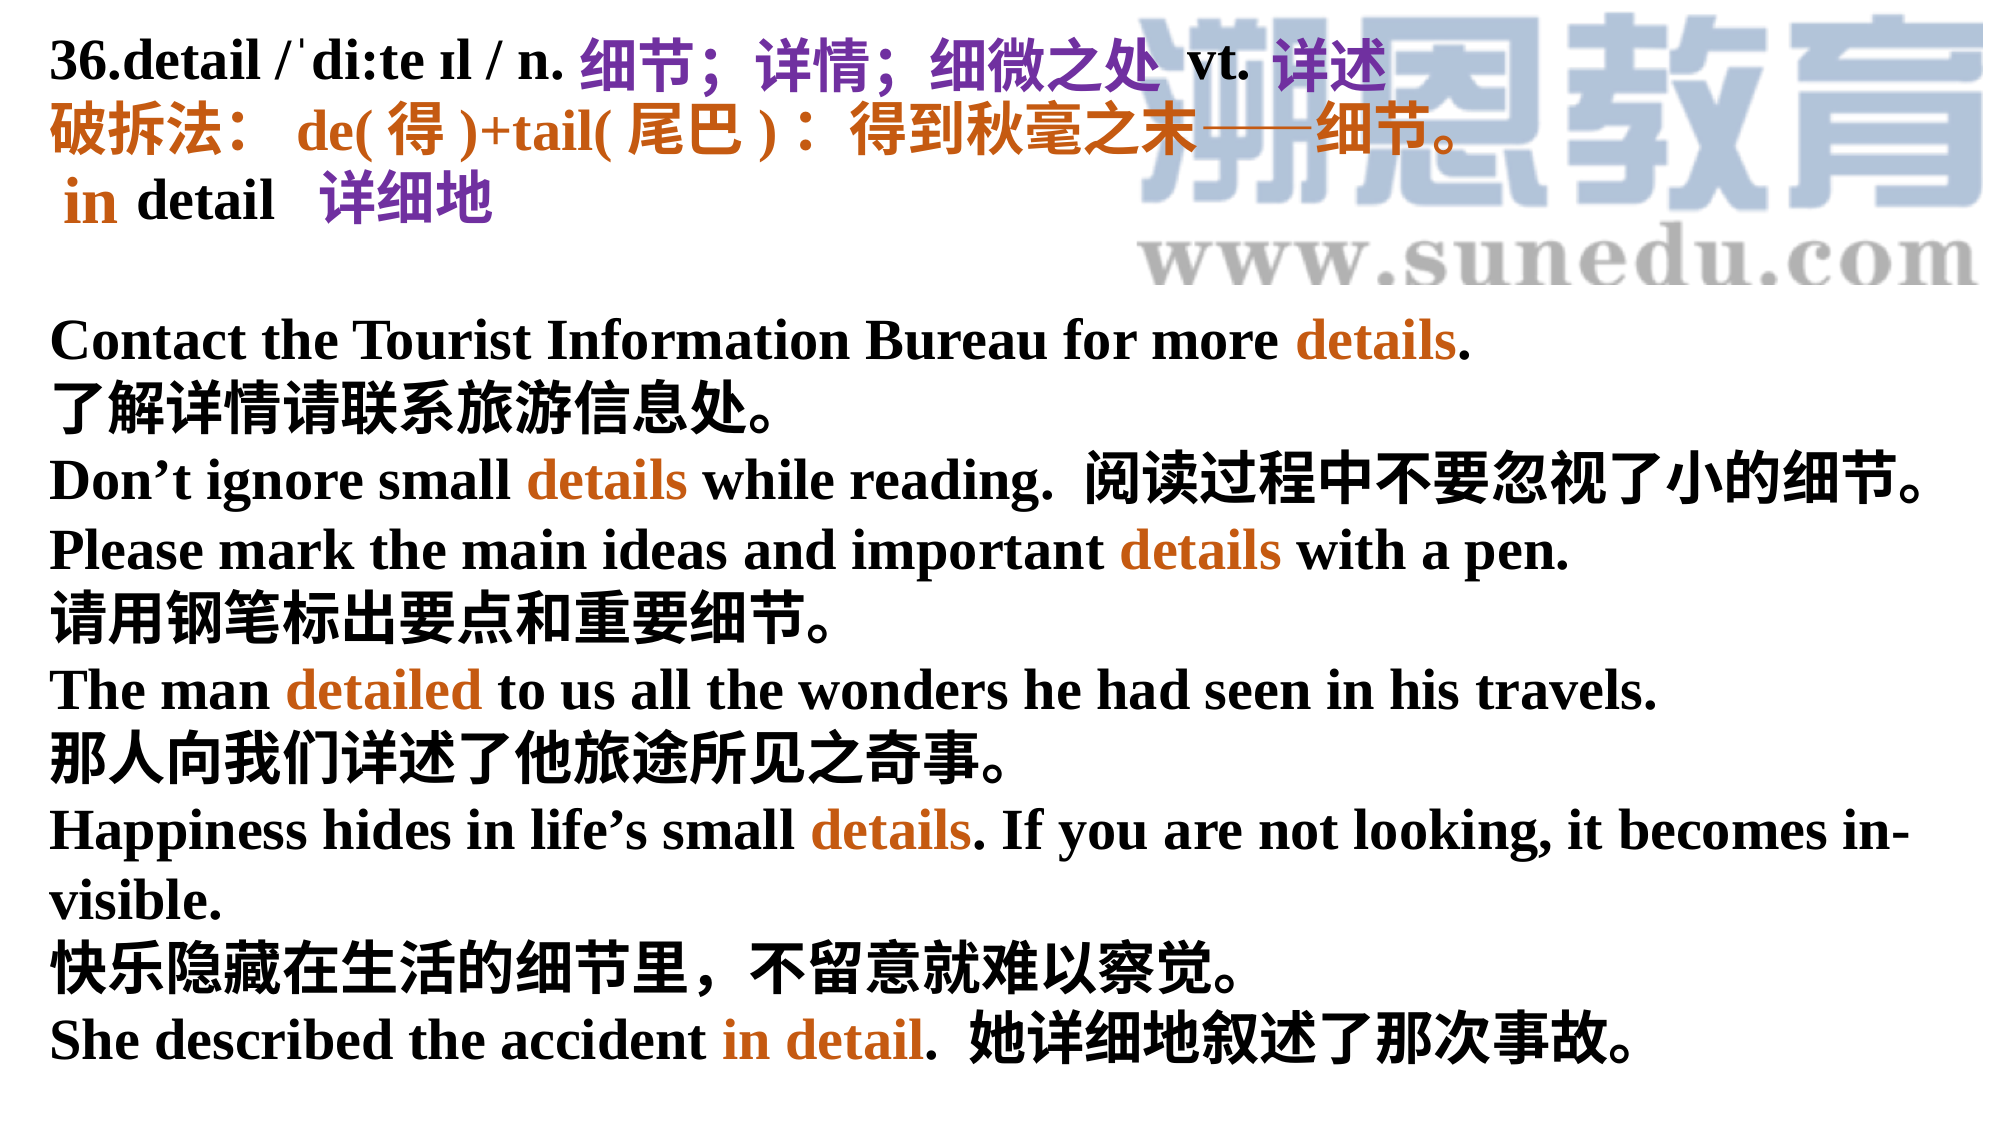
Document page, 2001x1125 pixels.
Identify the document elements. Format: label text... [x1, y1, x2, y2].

text_box 36.detail /ˈdi:te ɪl / n. vt. detail 详细地 Contact the Tourist Information Bureau for more details. 了解详情请联系旅游信息处。 Don’t ignore small details while reading. 阅读过程中不要忽视了小的细节。 Please mark the main ideas and important details with a pen. 请用钢笔标出要点和重要细节。 The man detailed to us all the wonders he had seen in his travels. 那人向我们详述了他旅途所见之奇事。 Happiness hides in life’s small details. If you are not looking, it becomes in- visible. 快乐隐藏在生活的细节里，不留意就难以察觉。 She described the accident in detail. 她详细地叙述了那次事故。 [34, 13, 1970, 1079]
text_box 详述 [1256, 13, 1418, 109]
text_box 细节；详情；细微之处 [565, 13, 1193, 84]
text_box in [34, 149, 144, 245]
picture [1134, 10, 1983, 285]
text_box 破拆法：de(得)+tail(尾巴)：得到秋毫之末——细节。 [34, 84, 1849, 170]
